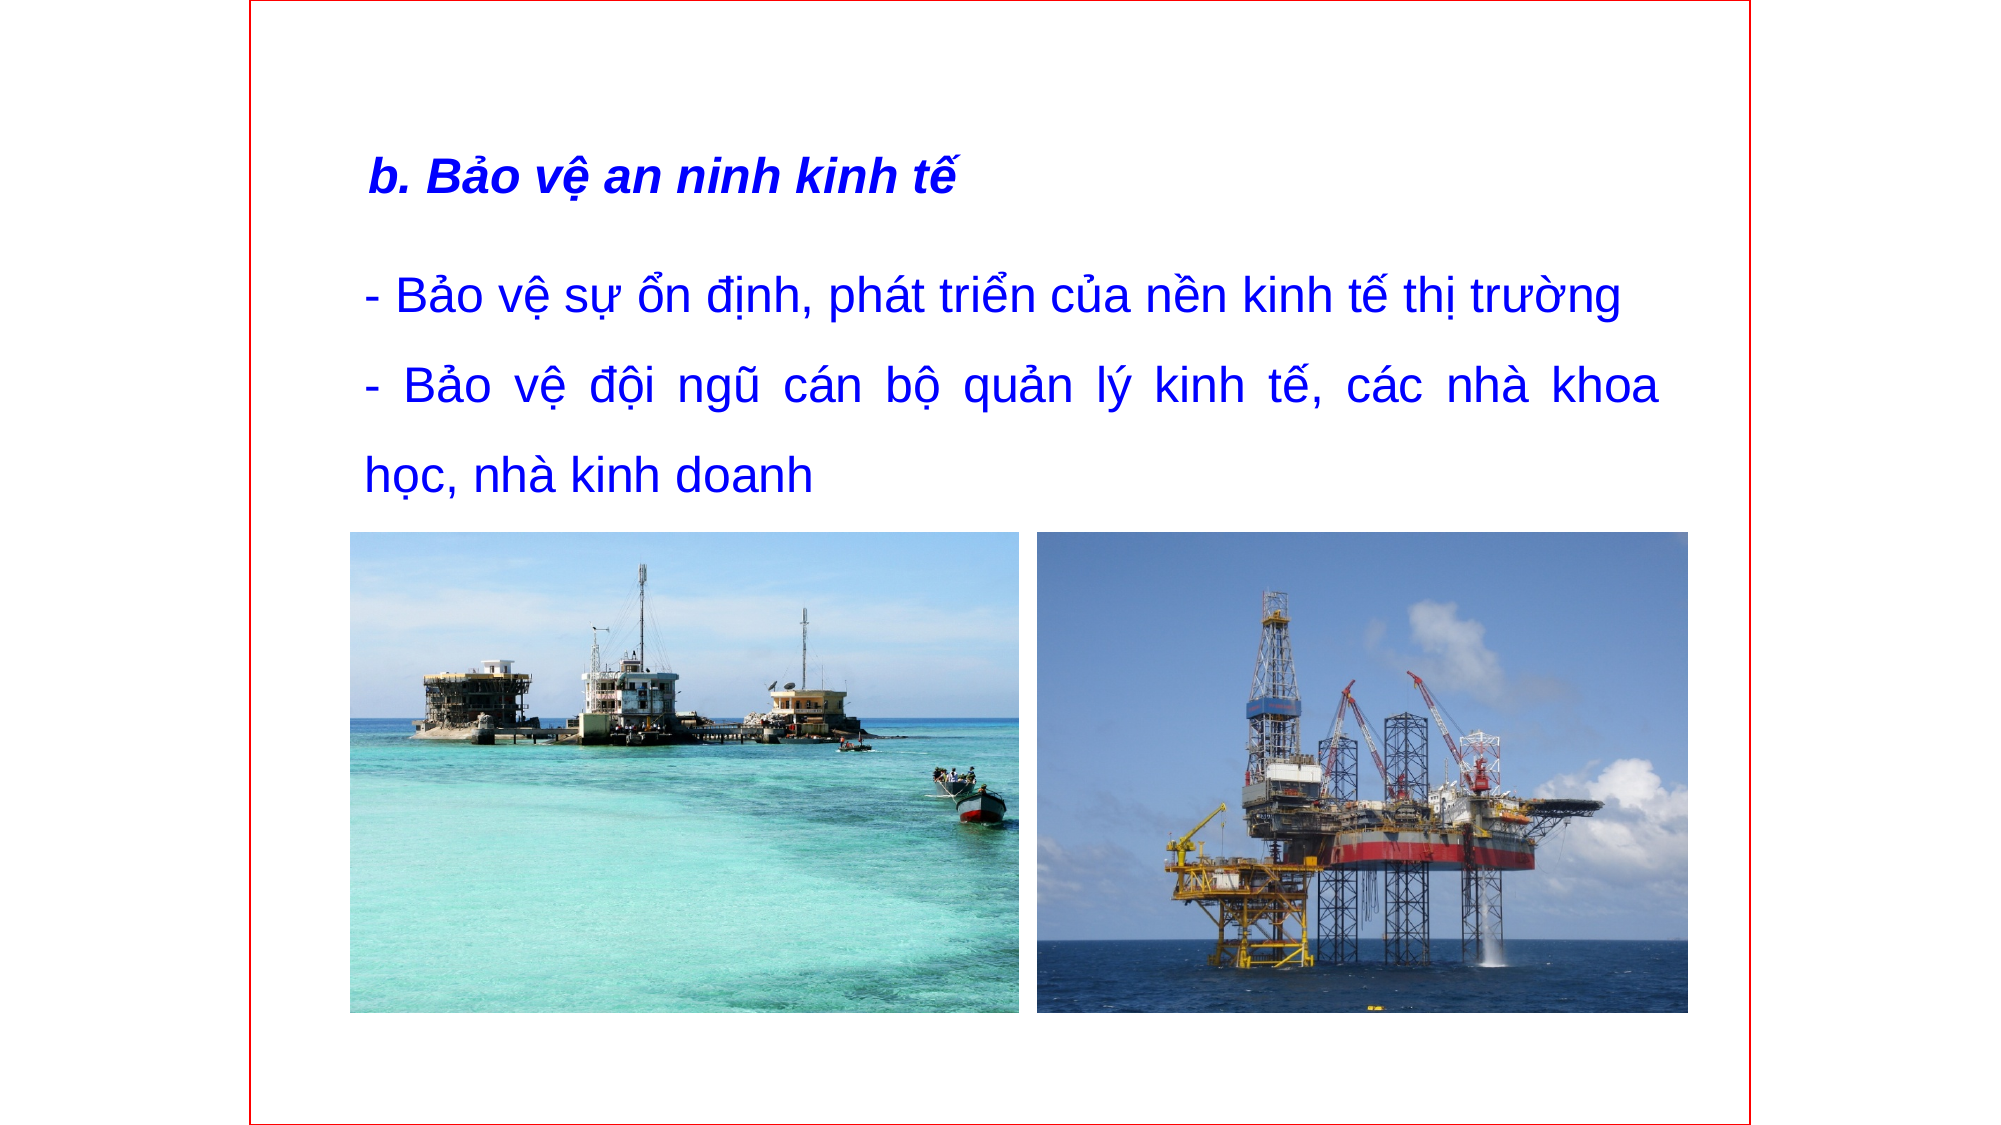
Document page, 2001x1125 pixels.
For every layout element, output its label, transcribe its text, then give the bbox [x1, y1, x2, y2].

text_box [349, 224, 1688, 1013]
text_box b. Bảo vệ an ninh kinh tế [353, 136, 973, 212]
text_box [249, 0, 1751, 1125]
